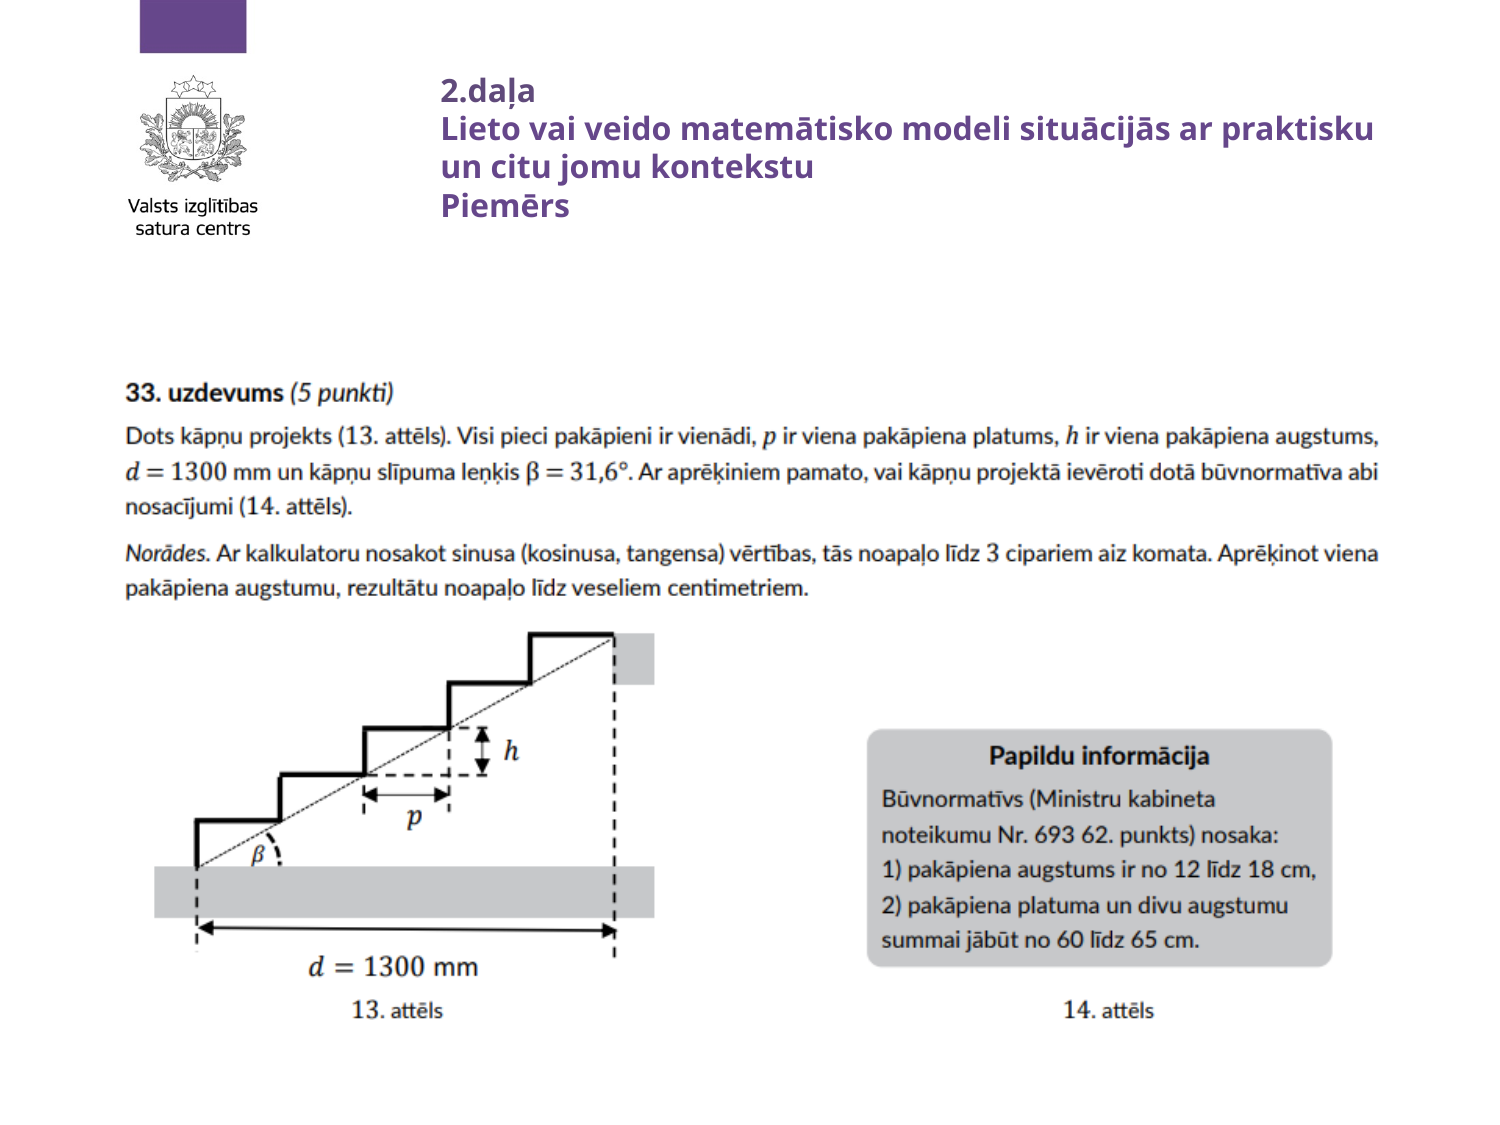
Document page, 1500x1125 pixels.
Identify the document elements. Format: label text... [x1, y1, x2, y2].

picture [48, 0, 338, 321]
picture [102, 366, 1398, 1046]
title 2.daļa Lieto vai veido matemātisko modeli situācijās ar praktisku un citu jomu kontekstu Piemērs [425, 62, 1425, 233]
